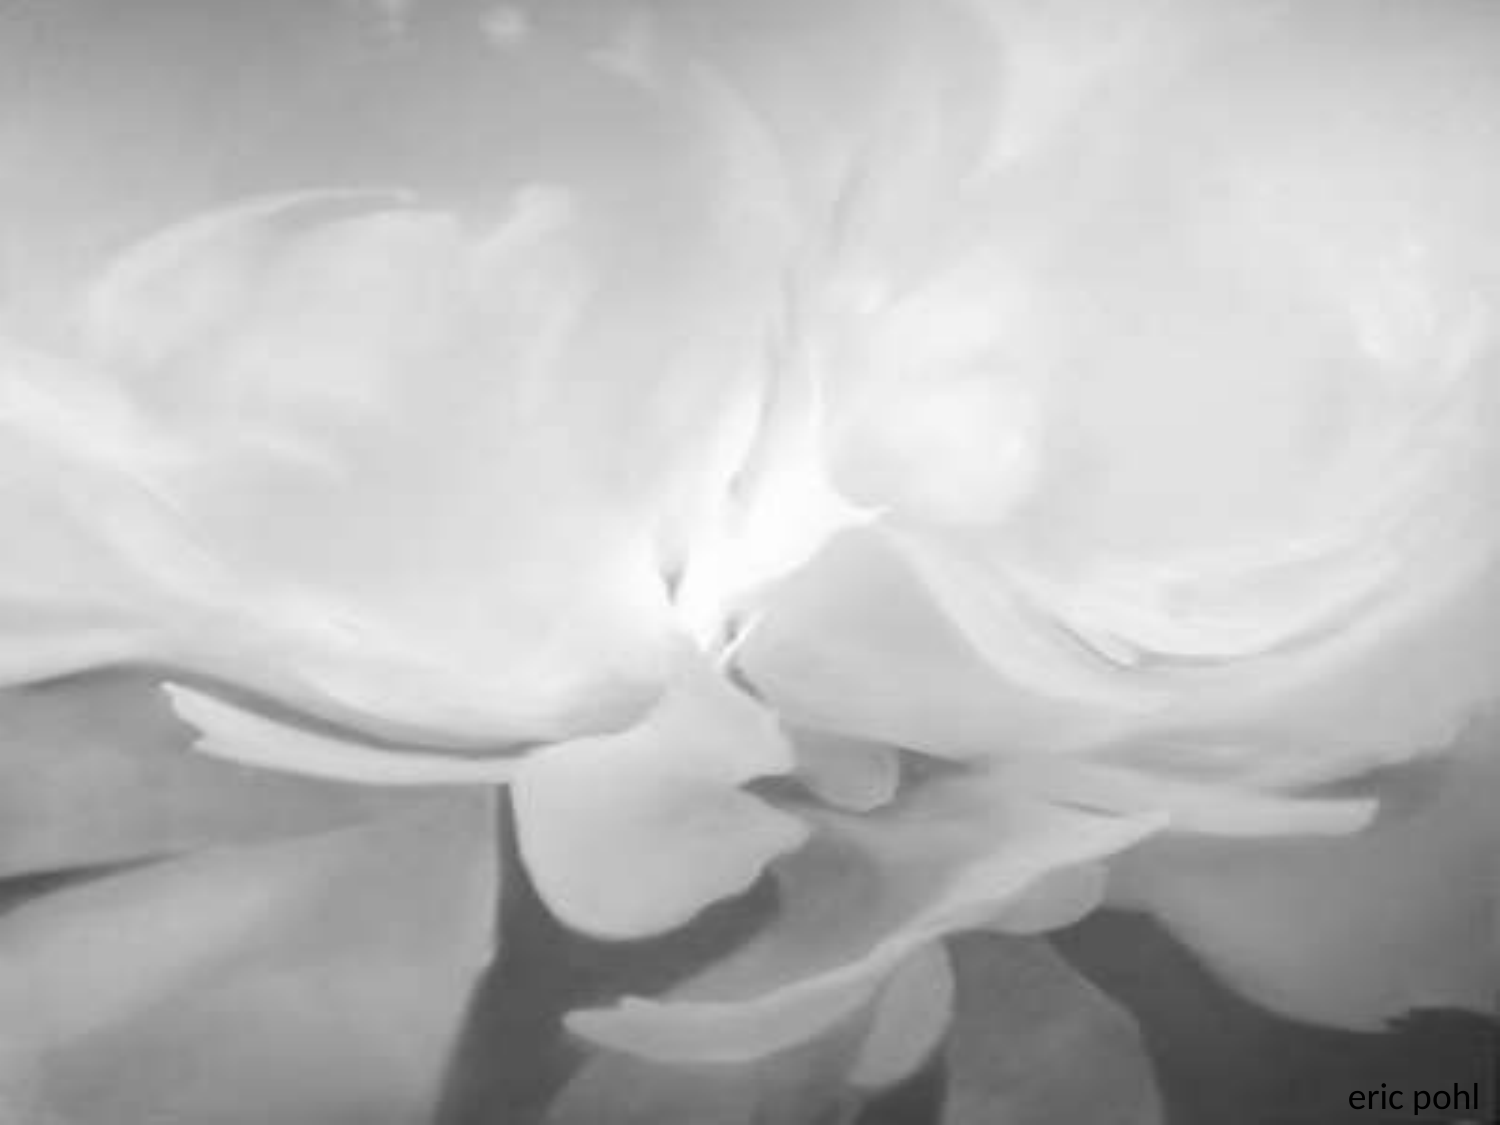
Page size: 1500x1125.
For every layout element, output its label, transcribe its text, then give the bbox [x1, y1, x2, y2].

picture [0, 0, 1500, 1125]
text_box eric pohl [1333, 1064, 1496, 1124]
